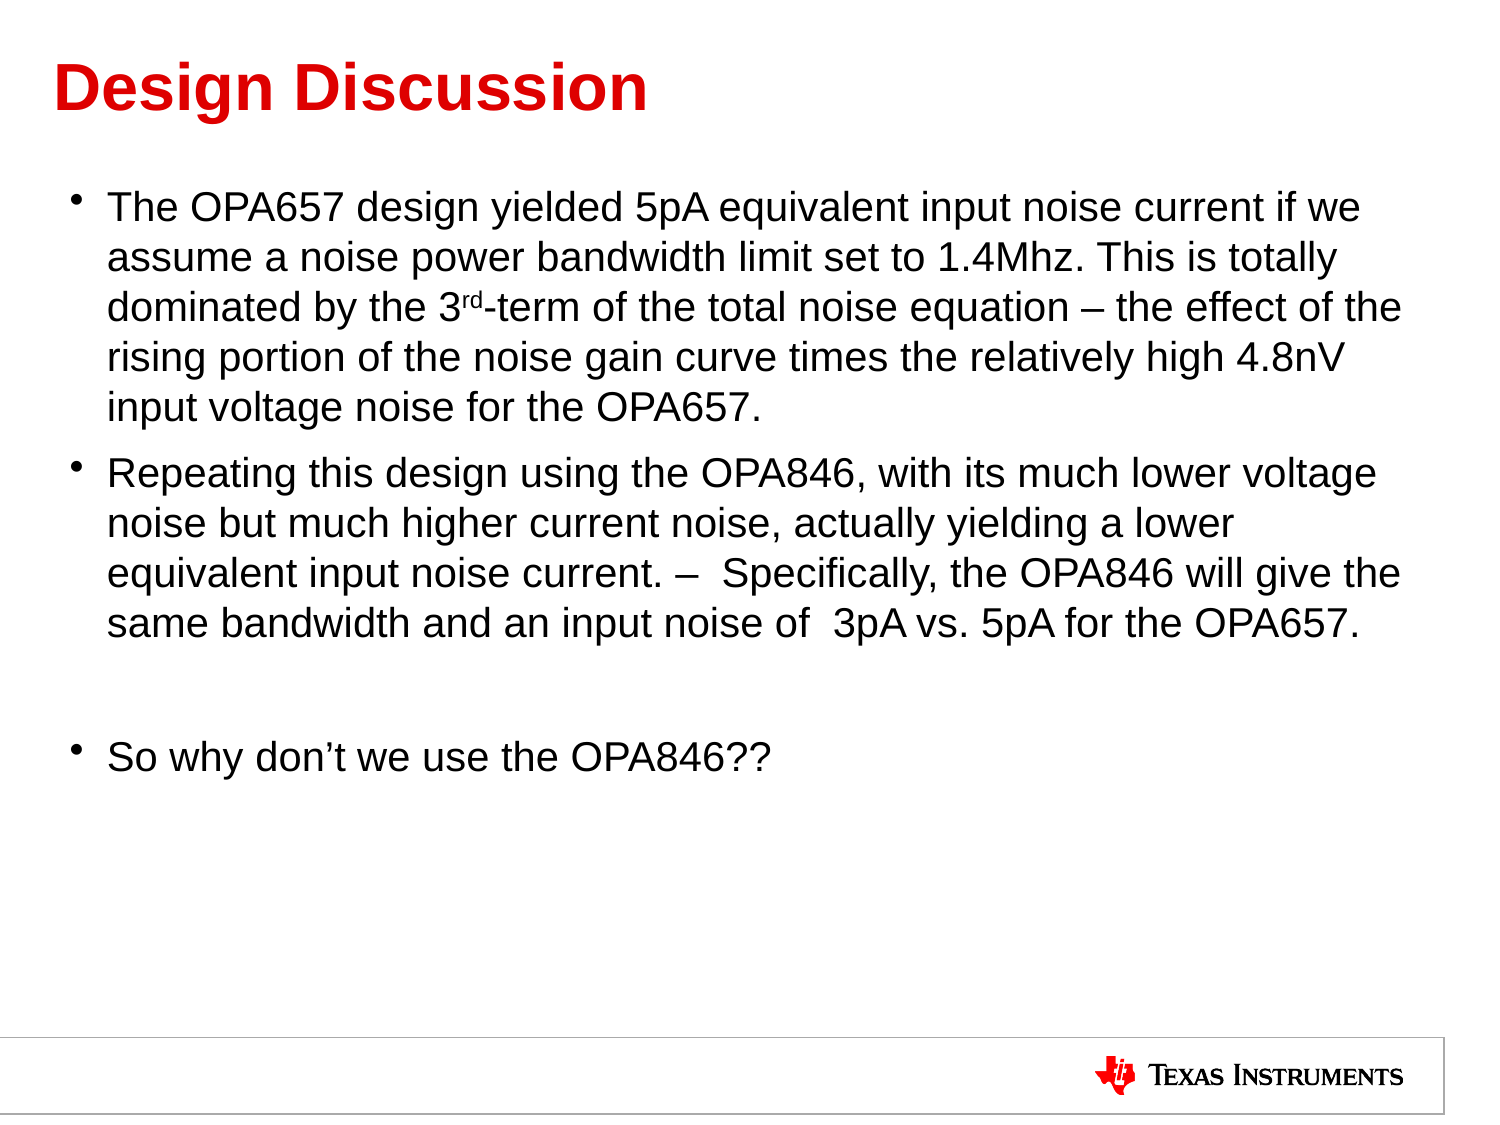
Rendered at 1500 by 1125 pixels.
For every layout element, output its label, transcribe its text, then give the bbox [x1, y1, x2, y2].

list The OPA657 design yielded 5pA equivalent input noise current if we assume a noise power bandwidth limit set to 1.4Mhz. This is totally dominated by the 3rd-term of the total noise equation – the effect of the rising portion of the noise gain curve times the relatively high 4.8nV input voltage noise for the OPA657. Repeating this design using the OPA846, with its much lower voltage noise but much higher current noise, actually yielding a lower equivalent input noise current. – Specifically, the OPA846 will give the same bandwidth and an input noise of 3pA vs. 5pA for the OPA657. So why don’t we use the OPA846?? [54, 171, 1444, 984]
title Design Discussion [37, 23, 1426, 158]
picture [1095, 1056, 1403, 1095]
